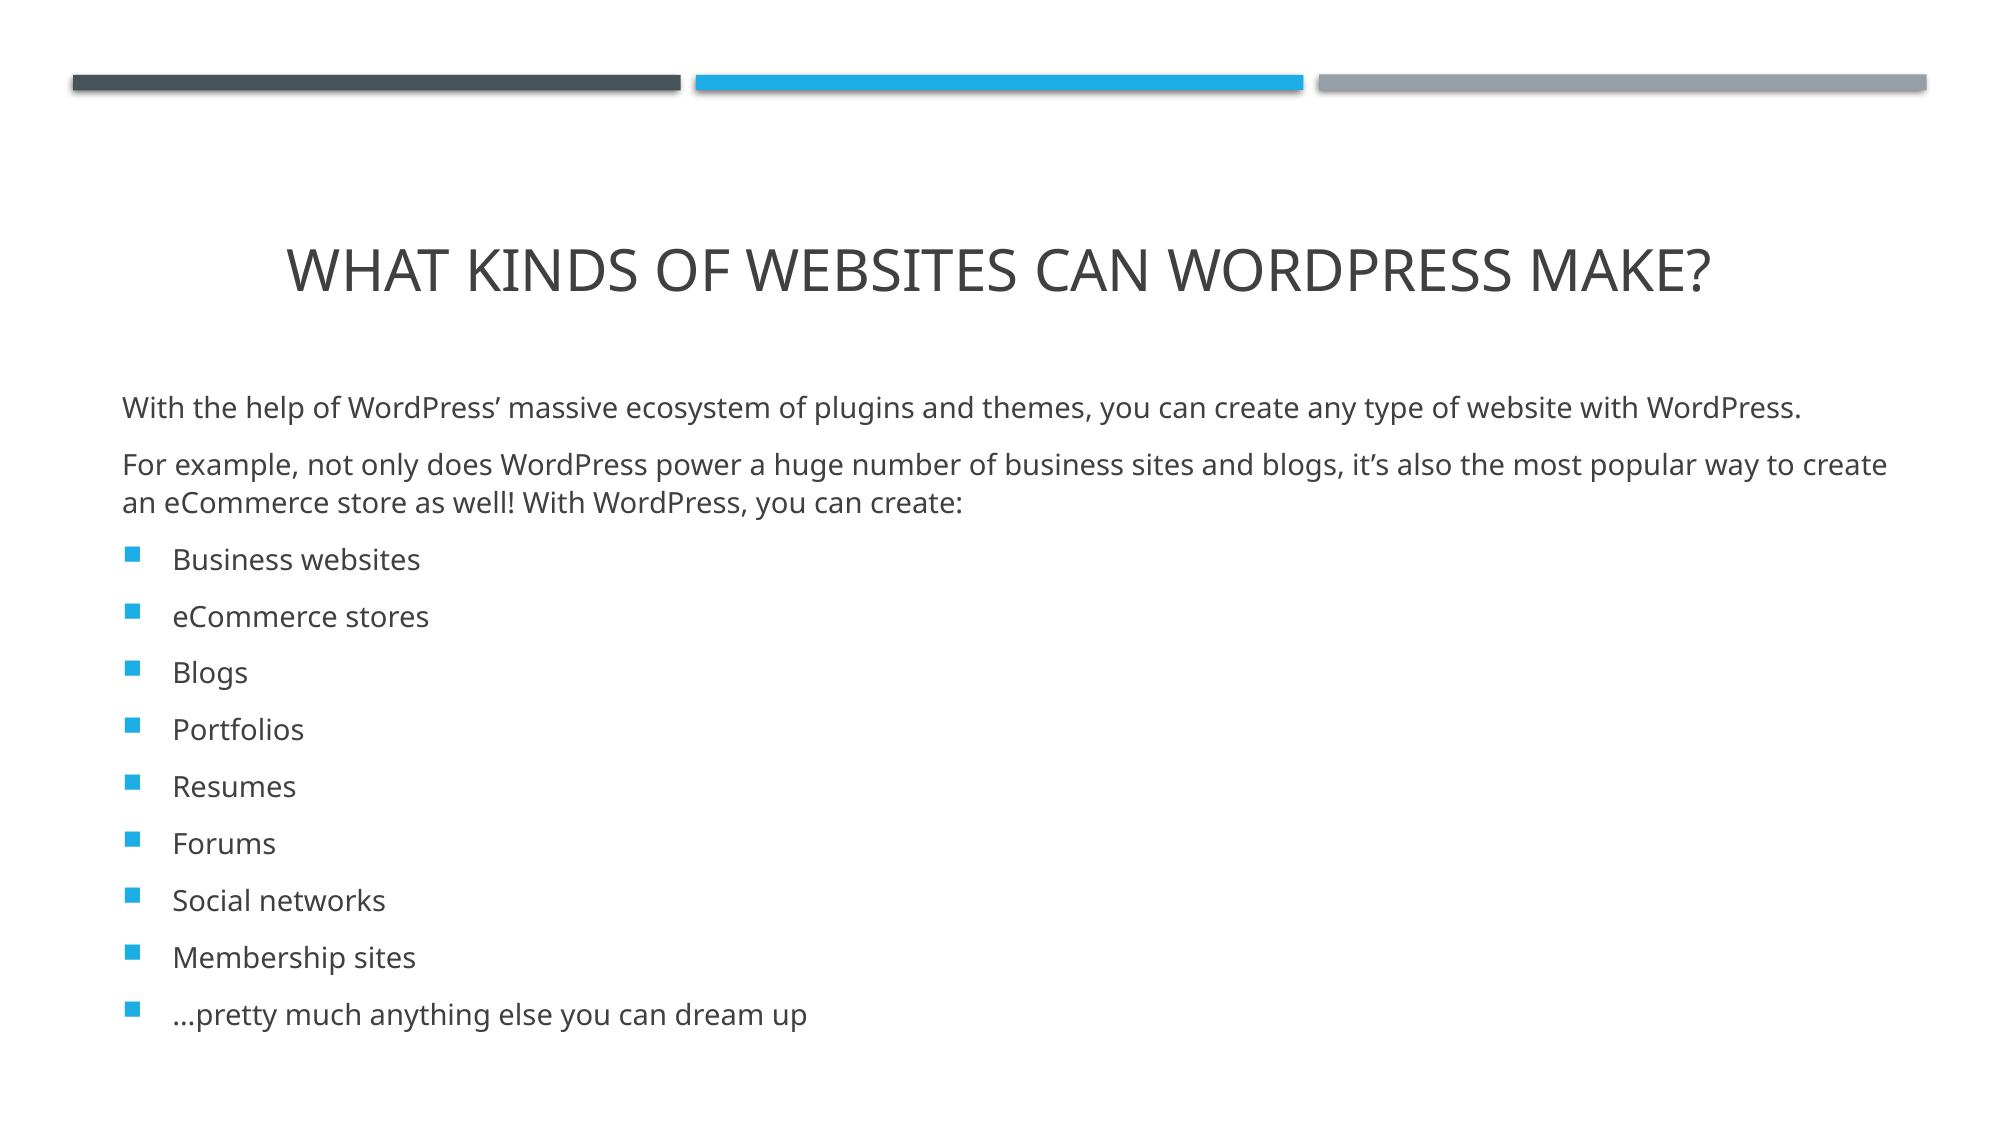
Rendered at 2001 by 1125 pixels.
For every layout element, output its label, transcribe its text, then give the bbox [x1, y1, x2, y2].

title What Kinds Of Websites Can WordPress Make? [95, 115, 1905, 311]
list With the help of WordPress’ massive ecosystem of plugins and themes, you can create any type of website with WordPress. For example, not only does WordPress power a huge number of business sites and blogs, it’s also the most popular way to create an eCommerce store as well! With WordPress, you can create: Business websites eCommerce stores Blogs Portfolios Resumes Forums Social networks Membership sites …pretty much anything else you can dream up [107, 436, 1905, 981]
